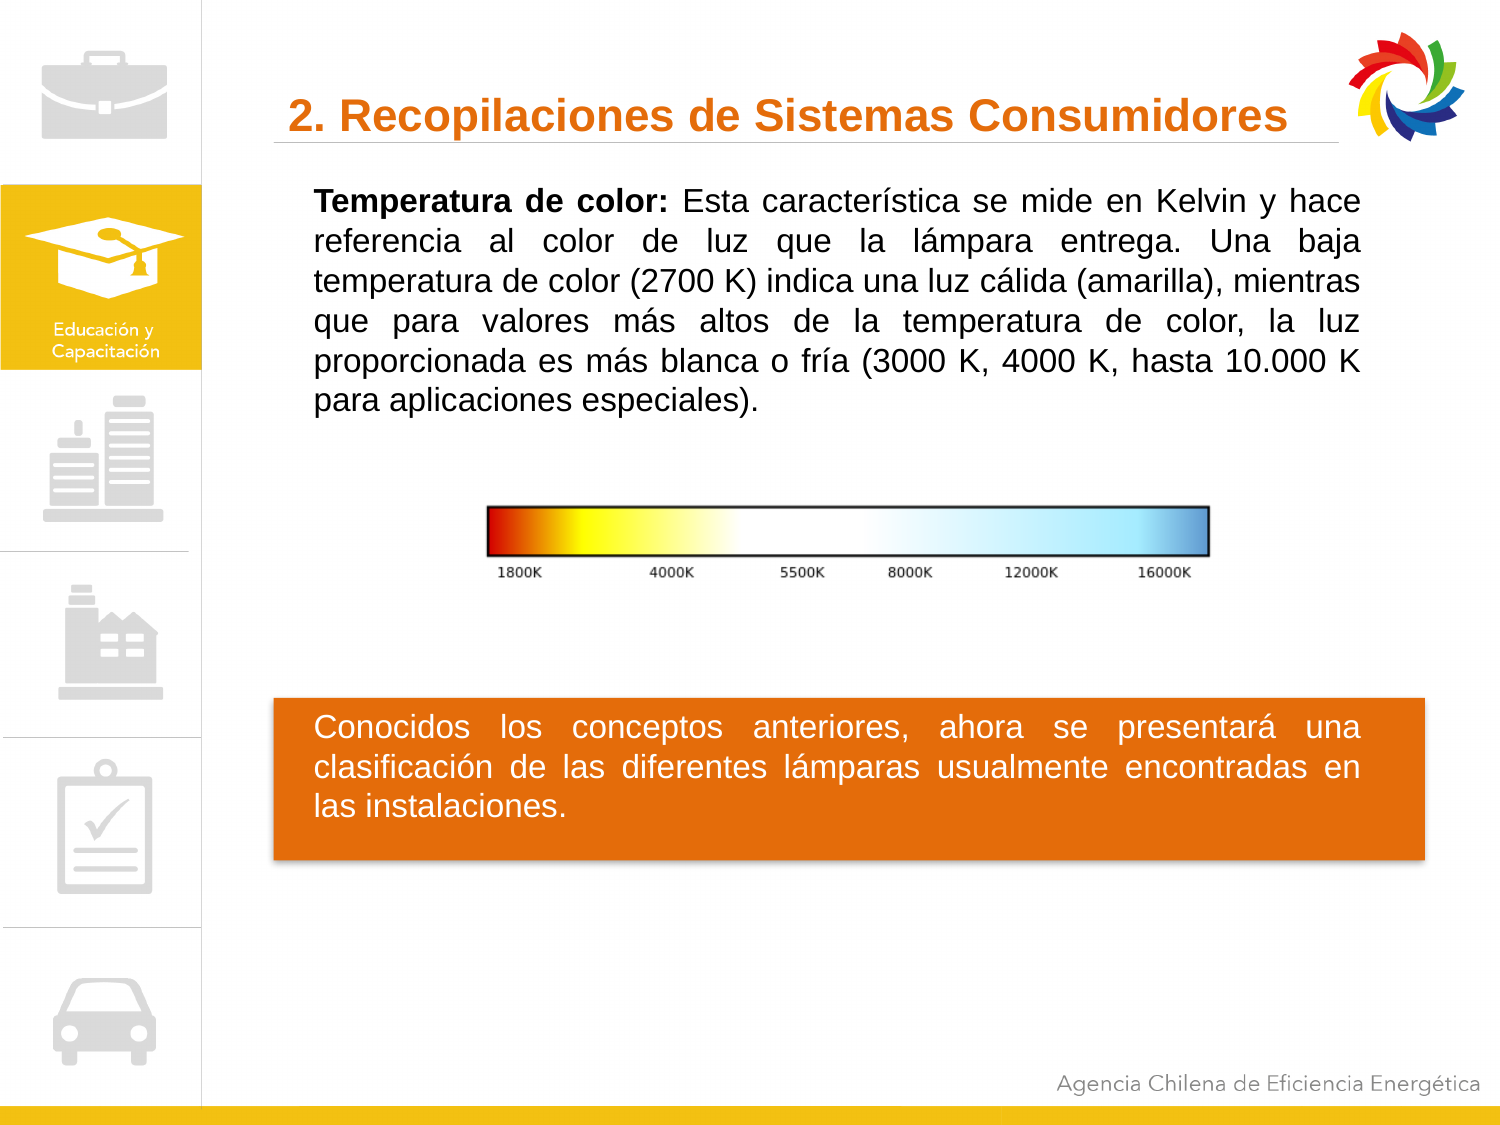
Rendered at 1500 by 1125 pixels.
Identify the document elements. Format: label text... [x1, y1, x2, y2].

picture [0, 0, 1500, 1125]
text_box [273, 697, 1426, 861]
title 2. Recopilaciones de Sistemas Consumidores [273, 78, 1353, 146]
list Temperatura de color: Esta característica se mide en Kelvin y hace referencia al color de luz que la lámpara entrega. Una baja temperatura de color (2700 K) indica una luz cálida (amarilla), mientras que para valores más altos de la temperatura de color, la luz proporcionada es más blanca o fría (3000 K, 4000 K, hasta 10.000 K para aplicaciones especiales). Conocidos los conceptos anteriores, ahora se presentará una clasificación de las diferentes lámparas usualmente encontradas en las instalaciones. [298, 171, 1378, 728]
